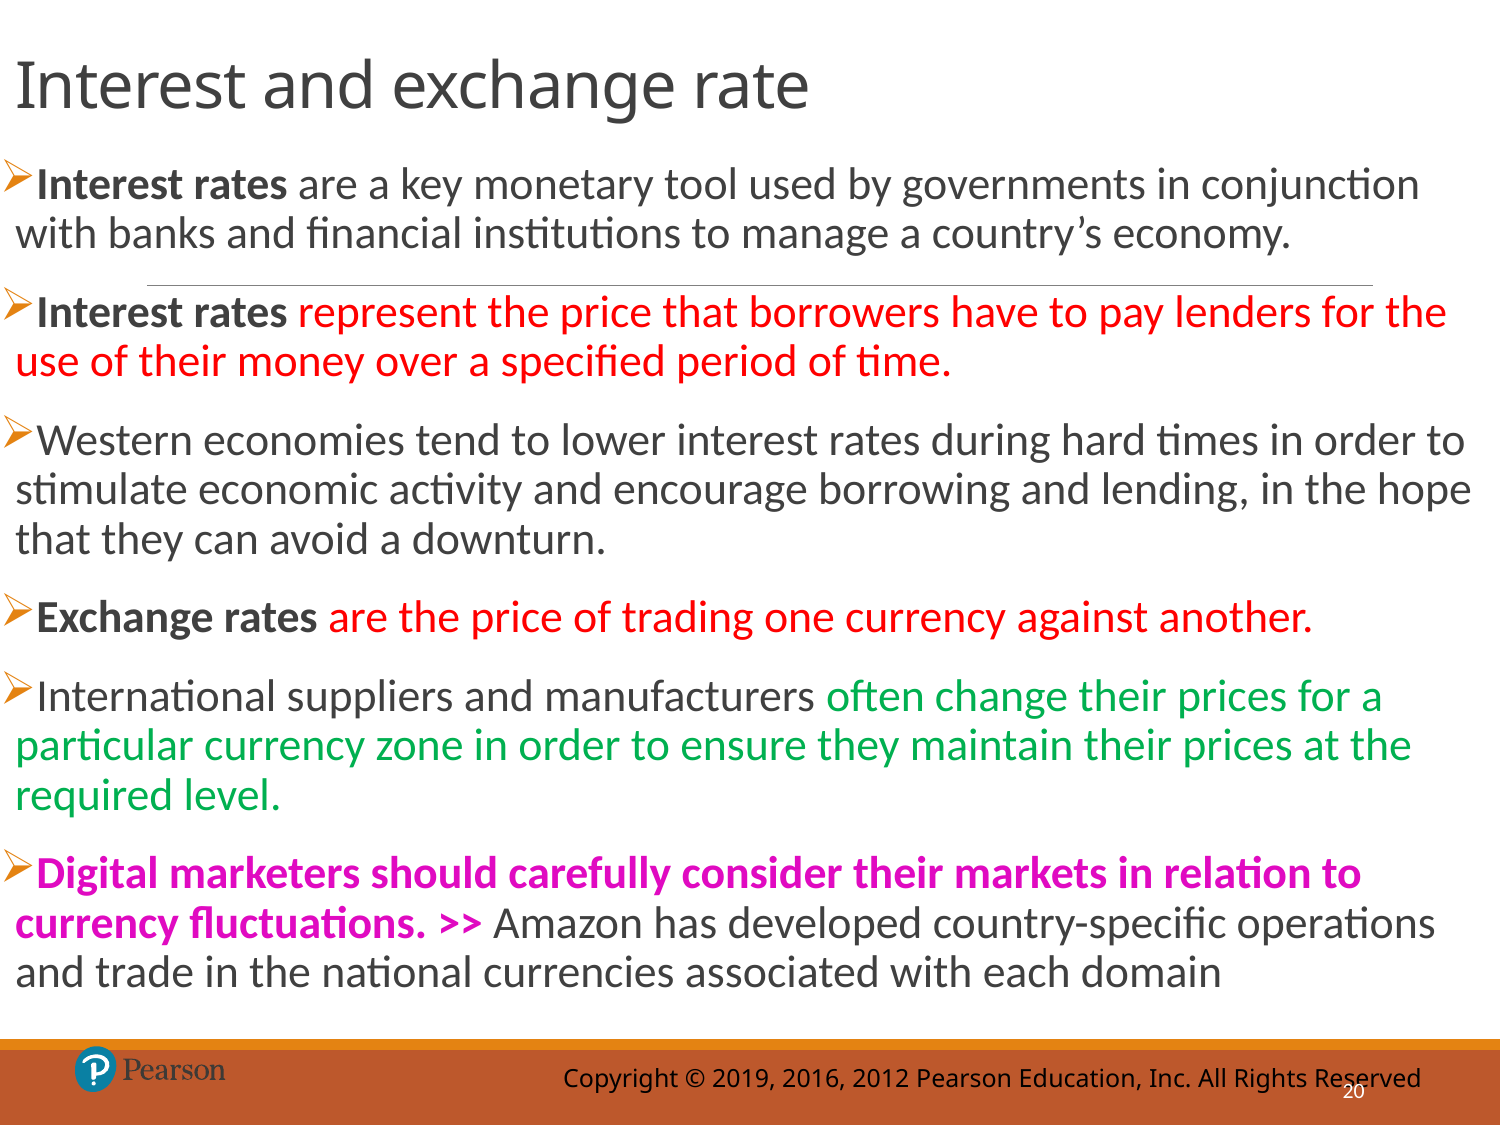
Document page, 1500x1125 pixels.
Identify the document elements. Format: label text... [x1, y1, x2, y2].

list Interest rates are a key monetary tool used by governments in conjunction with banks and financial institutions to manage a country’s economy. Interest rates represent the price that borrowers have to pay lenders for the use of their money over a specified period of time. Western economies tend to lower interest rates during hard times in order to stimulate economic activity and encourage borrowing and lending, in the hope that they can avoid a downturn. Exchange rates are the price of trading one currency against another. International suppliers and manufacturers often change their prices for a particular currency zone in order to ensure they maintain their prices at the required level. Digital marketers should carefully consider their markets in relation to currency fluctuations. >> Amazon has developed country-specific operations and trade in the national currencies associated with each domain [0, 152, 1500, 1055]
title Interest and exchange rate [0, 47, 1500, 129]
slide_number 20 [1218, 1059, 1380, 1120]
